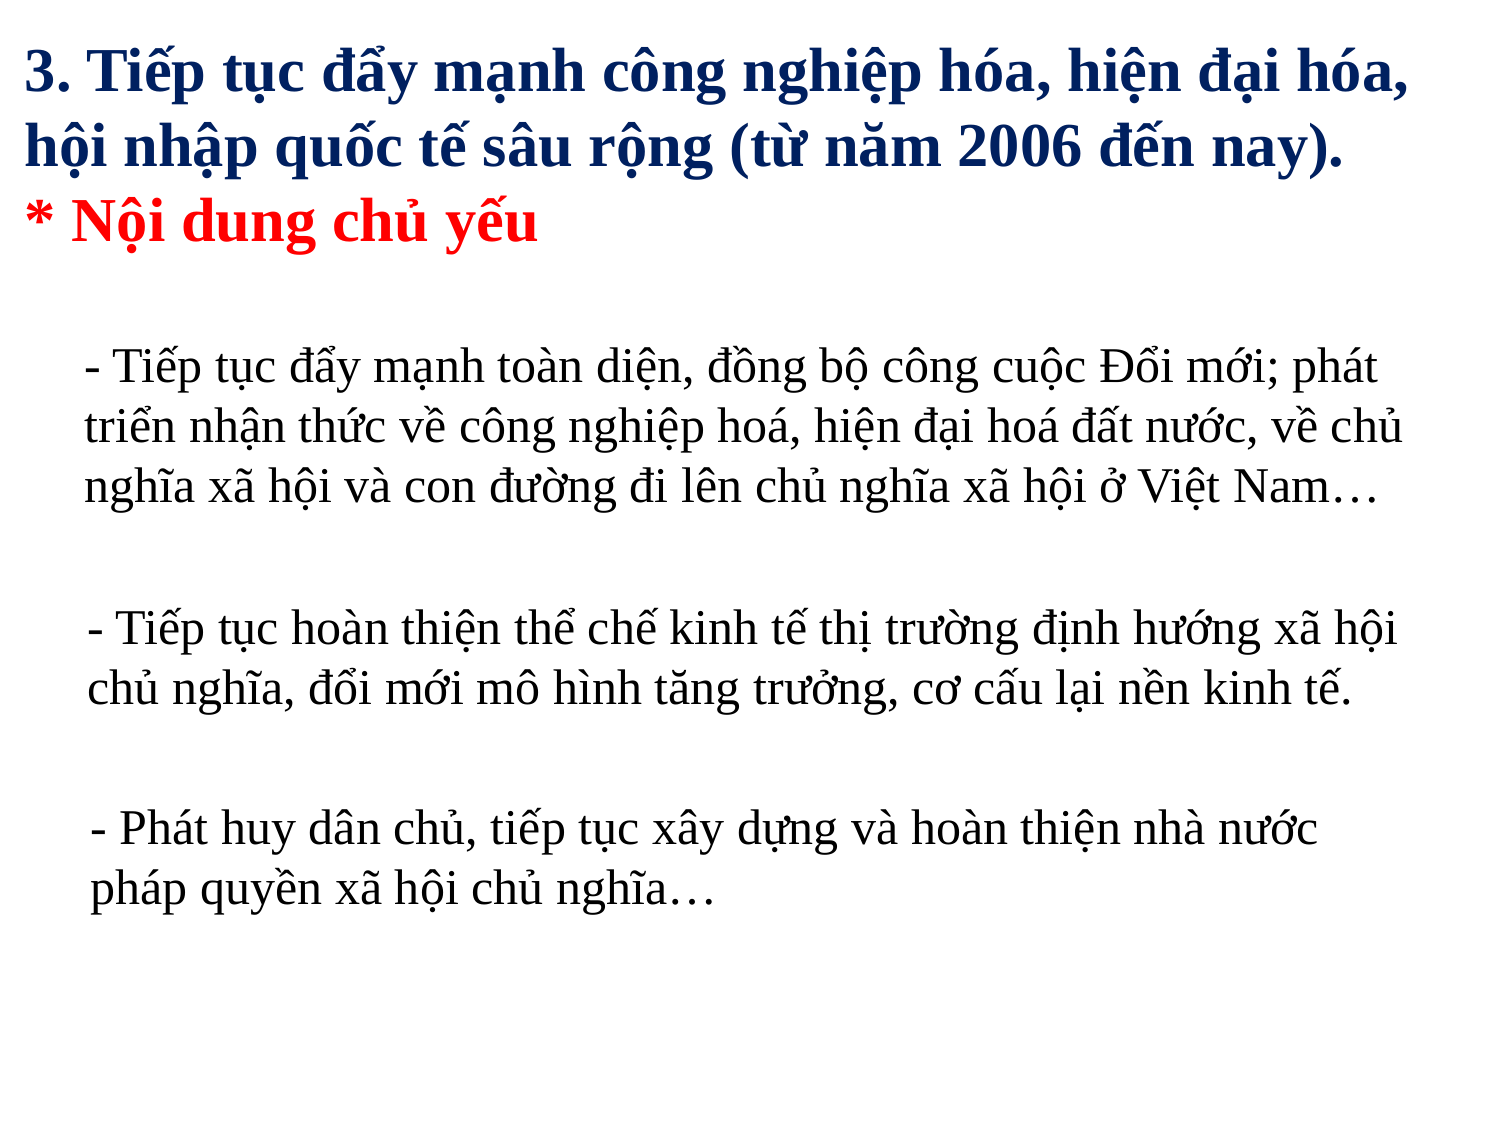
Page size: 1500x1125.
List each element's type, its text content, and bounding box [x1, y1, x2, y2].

text_box - Tiếp tục đẩy mạnh toàn diện, đồng bộ công cuộc Đổi mới; phát triển nhận thức về công nghiệp hoá, hiện đại hoá đất nước, về chủ nghĩa xã hội và con đường đi lên chủ nghĩa xã hội ở Việt Nam… [70, 324, 1433, 520]
text_box - Tiếp tục hoàn thiện thể chế kinh tế thị trường định hướng xã hội chủ nghĩa, đổi mới mô hình tăng trưởng, cơ cấu lại nền kinh tế. [72, 587, 1450, 723]
text_box - Phát huy dân chủ, tiếp tục xây dựng và hoàn thiện nhà nước pháp quyền xã hội chủ nghĩa… [76, 787, 1400, 922]
title 3. Tiếp tục đẩy mạnh công nghiệp hóa, hiện đại hóa, hội nhập quốc tế sâu rộng (từ năm 2006 đến nay). * Nội dung chủ yếu [24, 15, 1500, 324]
